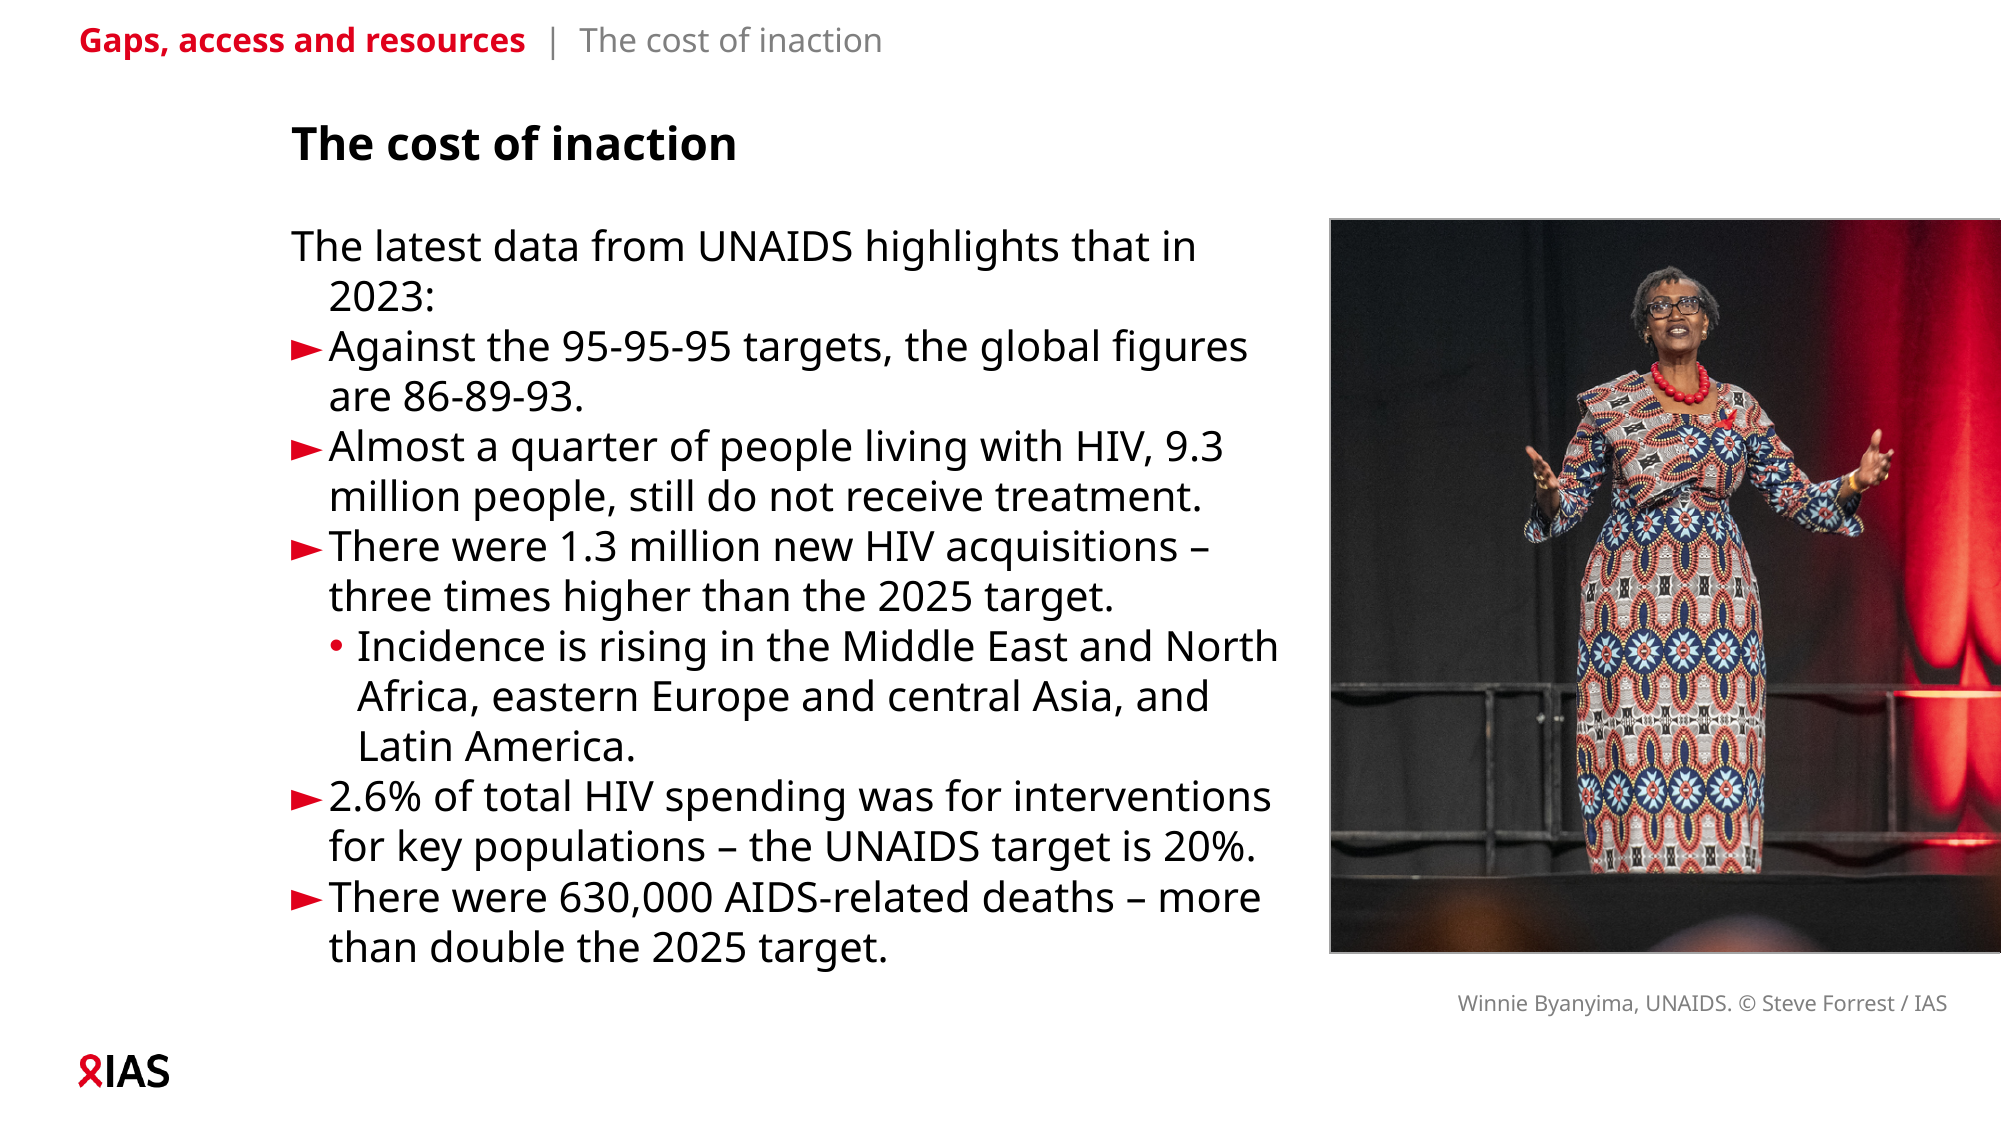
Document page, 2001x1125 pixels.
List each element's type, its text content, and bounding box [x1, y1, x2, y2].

text_box The cost of inaction [291, 114, 1942, 171]
picture [78, 1054, 169, 1089]
text_box Winnie [1138, 231, 1325, 267]
text_box Gaps, access and resources | The cost of inaction [78, 19, 1325, 66]
text_box Winnie Byanyima, UNAIDS. © Steve Forrest / IAS [1345, 964, 1997, 1032]
text_box The latest data from UNAIDS highlights that in 2023: Against the 95-95-95 targets, the global figures are 86-89-93. Almost a quarter of people living with HIV, 9.3 million people, still do not receive treatment. There were 1.3 million new HIV acquisitions – three times higher than the 2025 target. Incidence is rising in the Middle East and North Africa, eastern Europe and central Asia, and Latin America. 2.6% of total HIV spending was for interventions for key populations – the UNAIDS target is 20%. There were 630,000 AIDS-related deaths – more than double the 2025 target. [291, 220, 1308, 918]
picture [1330, 219, 2001, 953]
